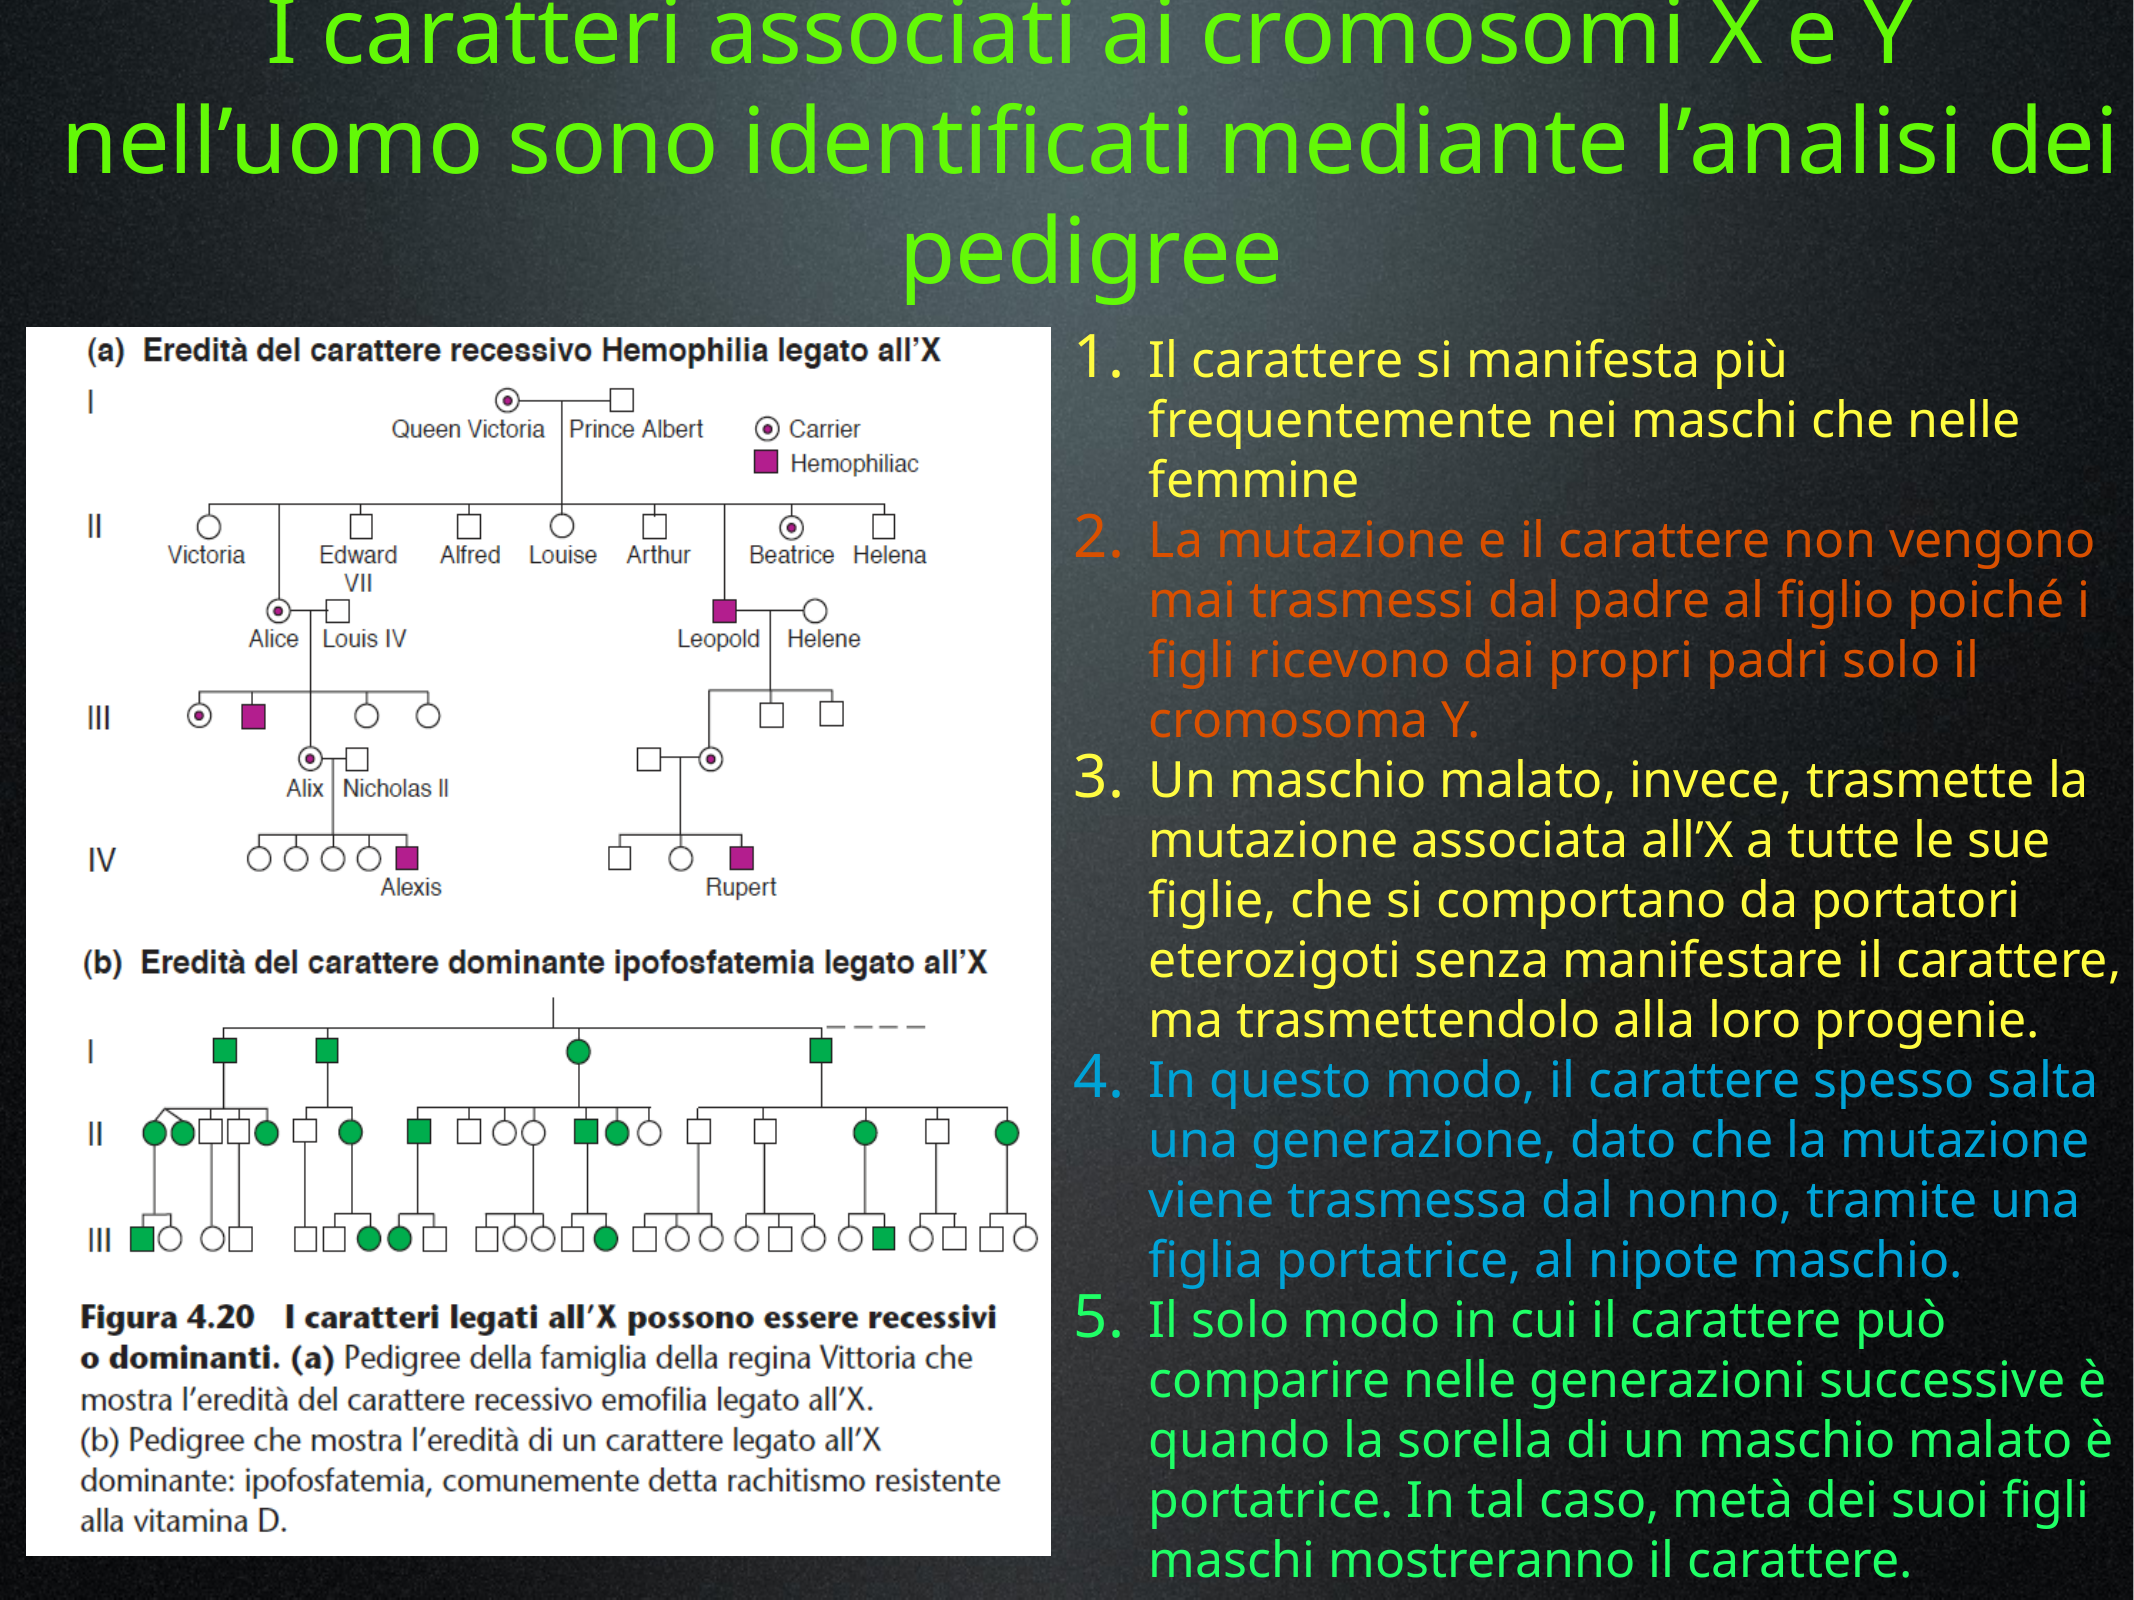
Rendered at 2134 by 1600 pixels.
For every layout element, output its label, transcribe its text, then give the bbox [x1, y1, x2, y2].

picture [0, 0, 2134, 1600]
list Il carattere si manifesta più frequentemente nei maschi che nelle femmine La mutazione e il carattere non vengono mai trasmessi dal padre al figlio poiché i figli ricevono dai propri padri solo il cromosoma Y. Un maschio malato, invece, trasmette la mutazione associata all’X a tutte le sue figlie, che si comportano da portatori eterozigoti senza manifestare il carattere, ma trasmettendolo alla loro progenie. In questo modo, il carattere spesso salta una generazione, dato che la mutazione viene trasmessa dal nonno, tramite una figlia portatrice, al nipote maschio. Il solo modo in cui il carattere può comparire nelle generazioni successive è quando la sorella di un maschio malato è portatrice. In tal caso, metà dei suoi figli maschi mostreranno il carattere. [1008, 314, 2134, 1600]
text_box I caratteri associati ai cromosomi X e Y nell’uomo sono identificati mediante l’analisi dei pedigree [49, 0, 2134, 311]
